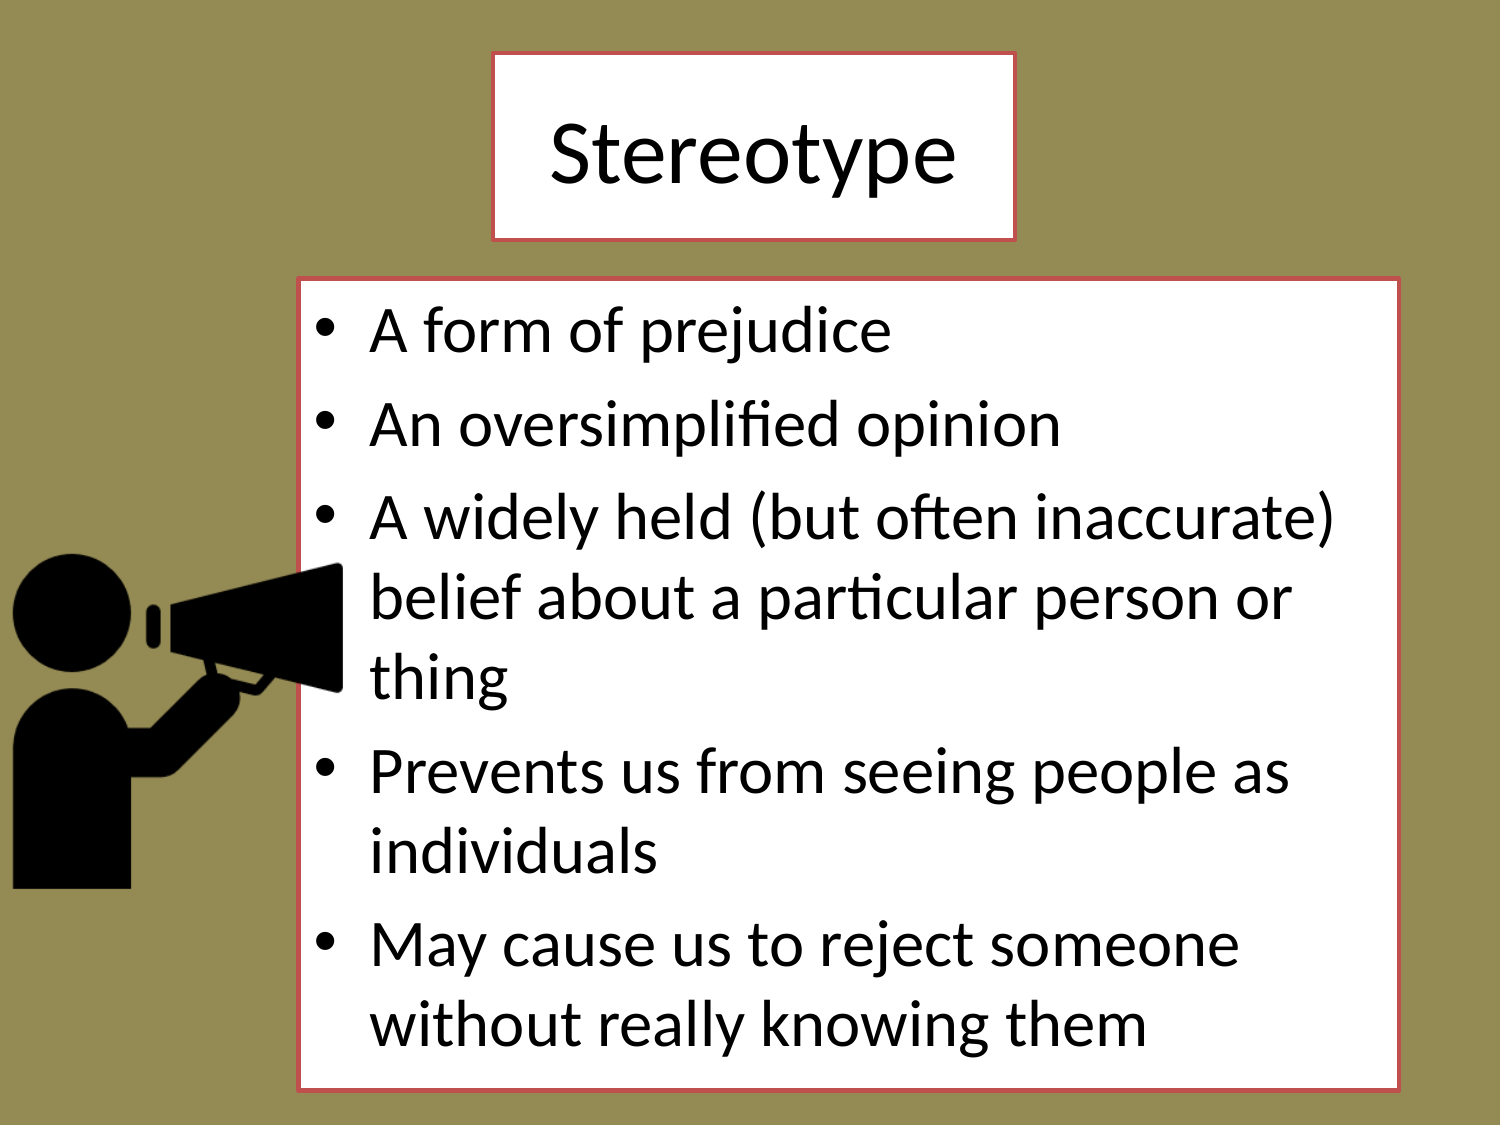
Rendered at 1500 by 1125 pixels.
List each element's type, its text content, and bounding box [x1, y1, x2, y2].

list A form of prejudice An oversimplified opinion A widely held (but often inaccurate) belief about a particular person or thing Prevents us from seeing people as individuals May cause us to reject someone without really knowing them [296, 276, 1401, 1093]
title Stereotype [491, 51, 1017, 242]
picture [0, 484, 356, 958]
